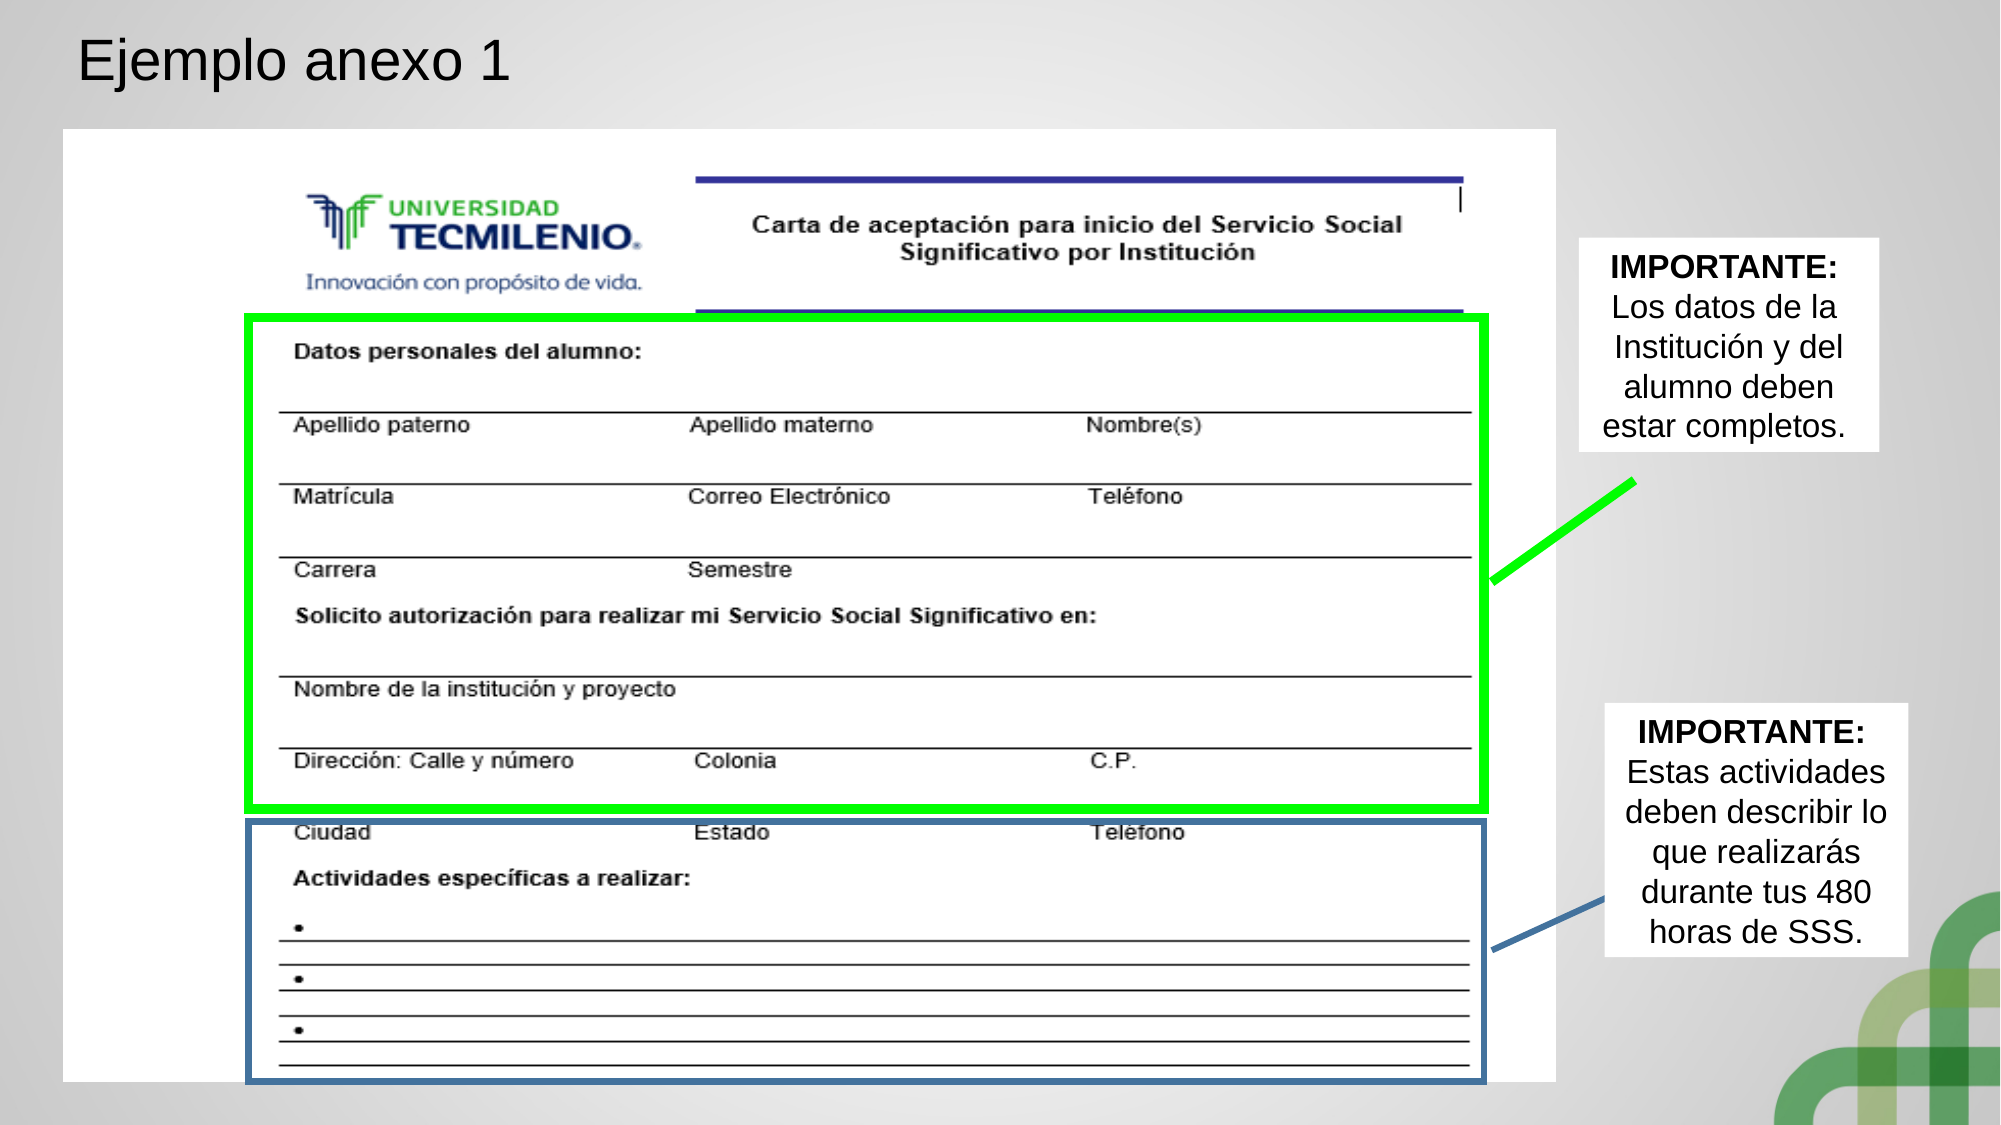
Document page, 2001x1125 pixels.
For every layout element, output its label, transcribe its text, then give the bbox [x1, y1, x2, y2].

text_box [1556, 479, 1636, 538]
text_box Ejemplo anexo 1 [63, 15, 2000, 100]
picture [0, 0, 2001, 1125]
text_box [1556, 897, 1604, 923]
text_box IMPORTANTE: Los datos de la Institución y del alumno deben estar completos. [1578, 237, 1880, 452]
text_box IMPORTANTE: Estas actividades deben describir lo que realizarás durante tus 480 horas de SSS. [1604, 702, 1909, 958]
